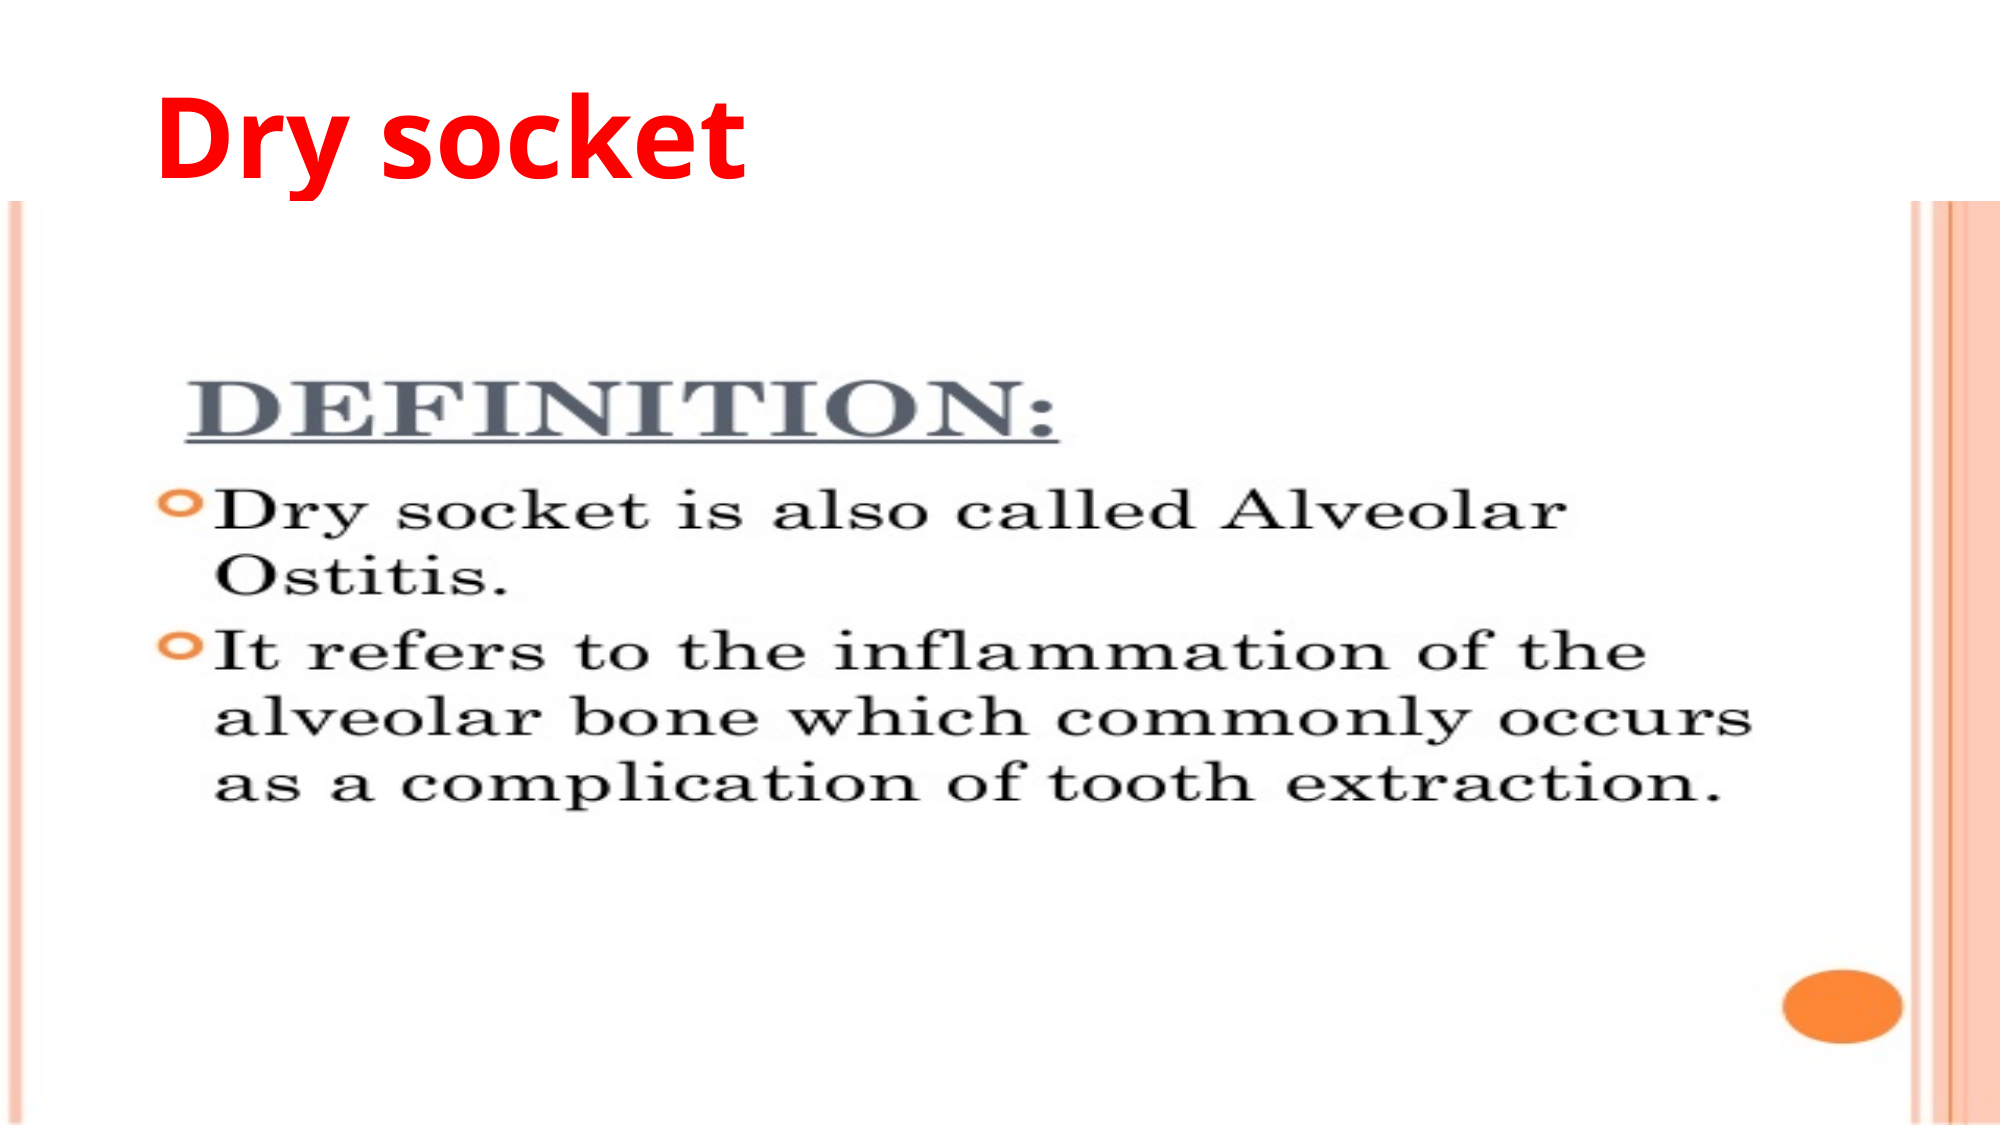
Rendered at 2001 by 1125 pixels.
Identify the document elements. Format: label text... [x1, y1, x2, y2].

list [0, 201, 2000, 1125]
title Dry socket [137, 59, 1863, 201]
